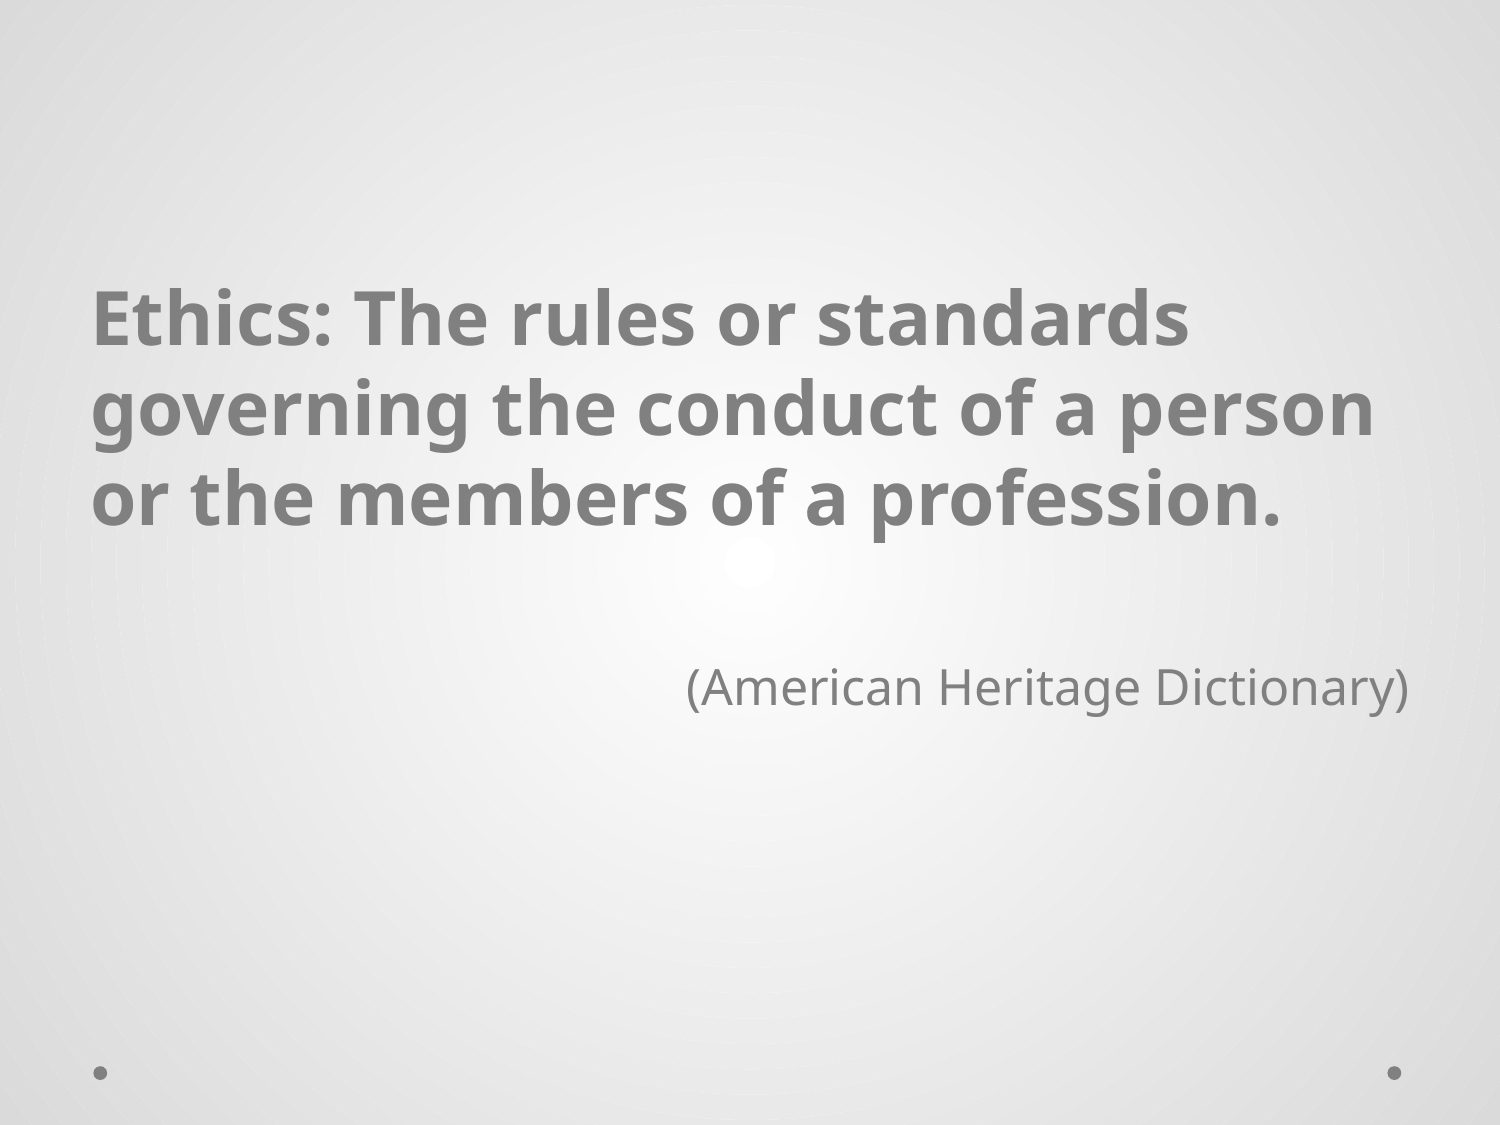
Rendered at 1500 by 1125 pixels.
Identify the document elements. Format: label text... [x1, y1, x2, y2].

list Ethics: The rules or standards governing the conduct of a person or the members of a profession. (American Heritage Dictionary) [75, 262, 1425, 1005]
